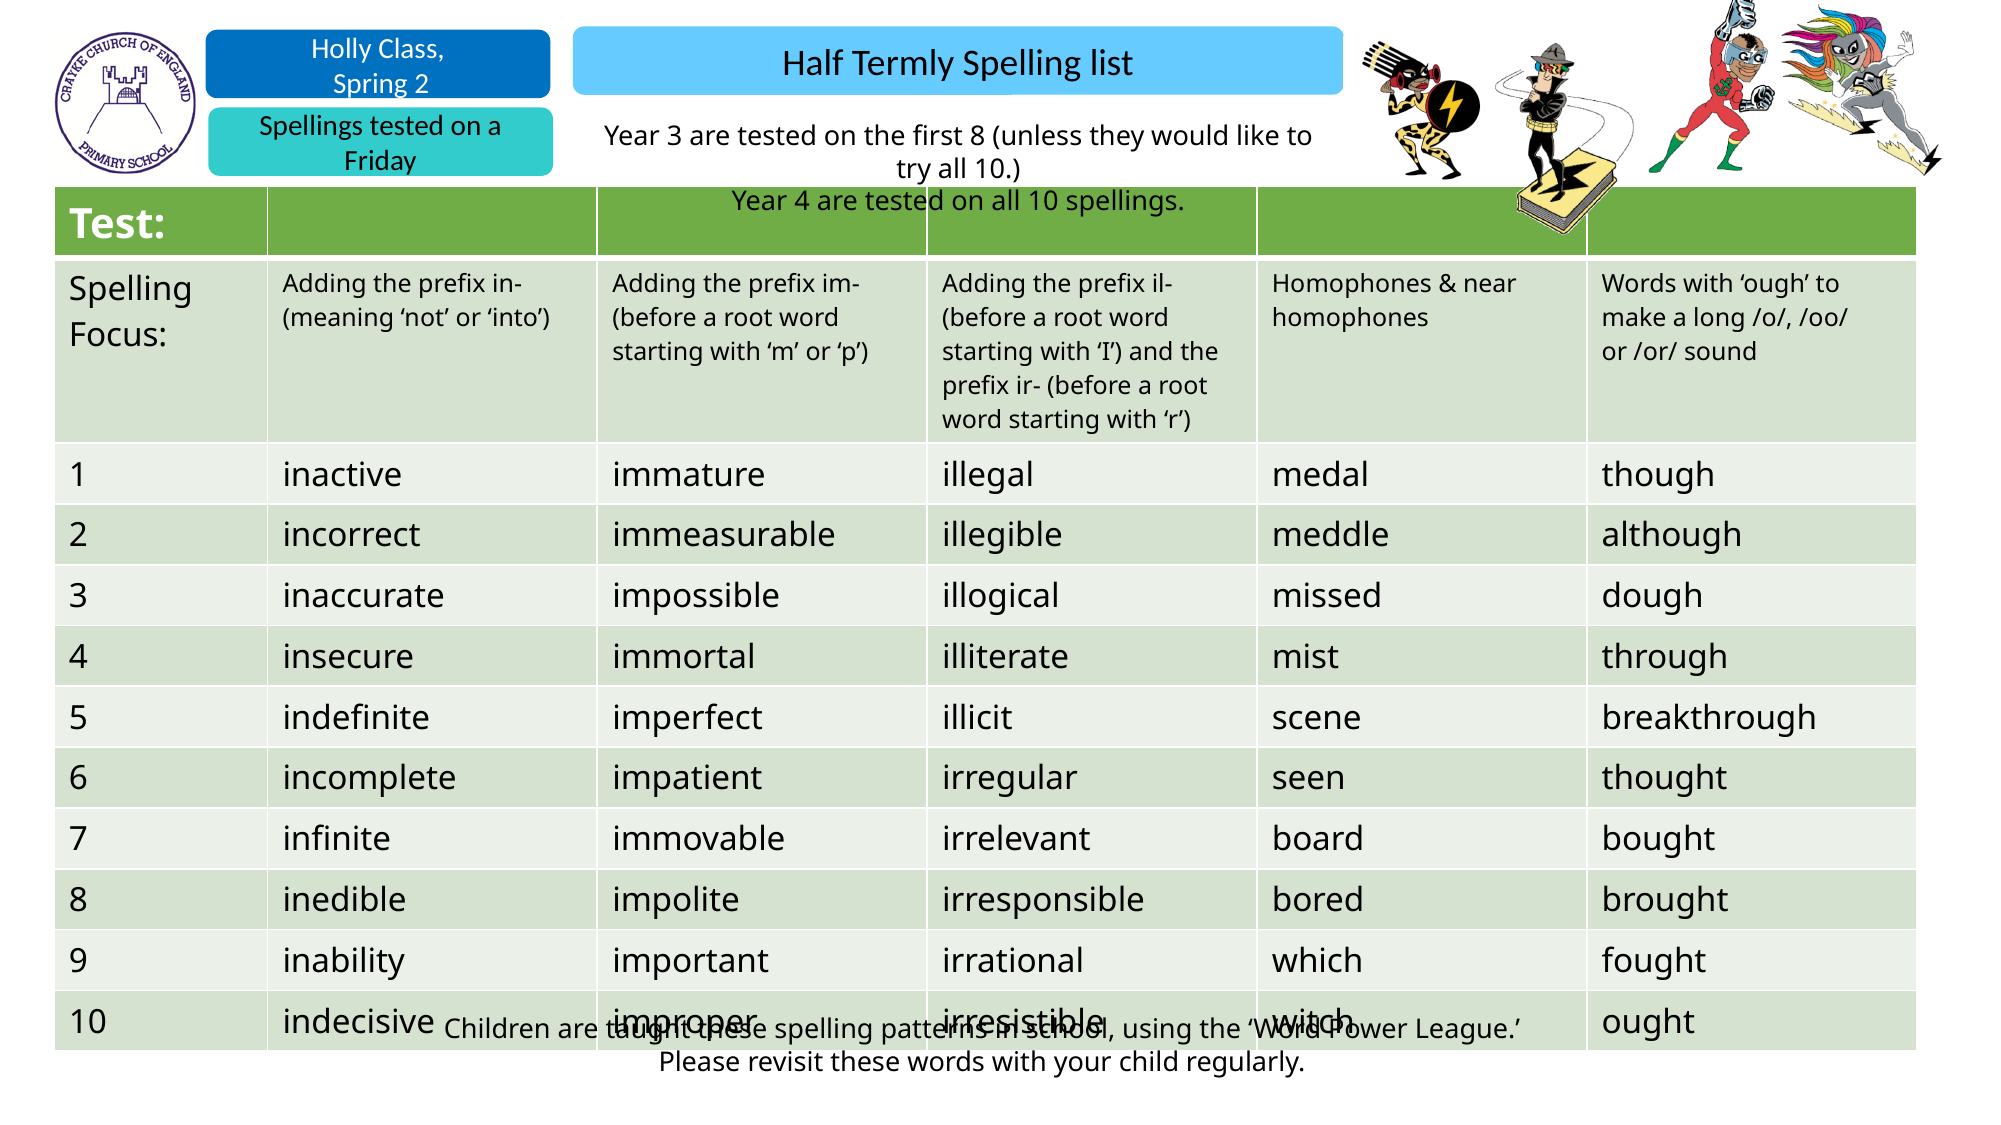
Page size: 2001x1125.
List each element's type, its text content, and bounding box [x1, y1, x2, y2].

table_cell board [1258, 809, 1586, 868]
table_cell 3 [55, 566, 267, 625]
table_cell imperfect [598, 687, 926, 746]
table_cell inedible [268, 870, 596, 929]
table_cell indefinite [268, 687, 596, 746]
table_cell Spelling Focus: [55, 261, 267, 442]
table_cell impossible [598, 566, 926, 625]
table_cell illicit [928, 687, 1256, 746]
table_header [928, 224, 1256, 255]
table_cell immature [598, 444, 926, 503]
table_cell immortal [598, 626, 926, 685]
text_box Holly Class, Spring 2 [204, 28, 552, 100]
table_cell 8 [55, 870, 267, 929]
table_cell irrational [928, 930, 1256, 990]
picture [54, 31, 196, 174]
table_cell Adding the prefix il- (before a root word starting with ‘I’) and the prefix ir- (before a root word starting with ‘r’) [928, 261, 1256, 442]
table_cell irresponsible [928, 870, 1256, 929]
table_cell although [1588, 505, 1916, 564]
table_cell irrelevant [928, 809, 1256, 868]
table_cell inability [268, 930, 596, 990]
table_cell inactive [268, 444, 596, 503]
picture [1644, 0, 1946, 176]
table_cell 7 [55, 809, 267, 868]
picture [1487, 36, 1638, 235]
table_cell 4 [55, 626, 267, 685]
table_cell illegible [928, 505, 1256, 564]
table_cell witch [1258, 991, 1586, 1003]
table_cell 1 [55, 444, 267, 503]
table_cell illegal [928, 444, 1256, 503]
table_cell thought [1588, 748, 1916, 807]
table_cell through [1588, 626, 1916, 685]
text_box Half Termly Spelling list [571, 25, 1345, 96]
table_cell dough [1588, 566, 1916, 625]
table_header [1588, 187, 1916, 255]
table_cell meddle [1258, 505, 1586, 564]
table_cell breakthrough [1588, 687, 1916, 746]
table_cell illiterate [928, 626, 1256, 685]
table_cell indecisive [268, 991, 596, 1003]
table_cell 9 [55, 930, 267, 990]
table_cell Adding the prefix im- (before a root word starting with ‘m’ or ‘p’) [598, 261, 926, 442]
table_cell medal [1258, 444, 1586, 503]
text_box Year 3 are tested on the first 8 (unless they would like to try all 10.) Year 4 are tested on all 10 spellings. [572, 111, 1344, 224]
table_cell 2 [55, 505, 267, 564]
table_cell 6 [55, 748, 267, 807]
table_cell insecure [268, 626, 596, 685]
table_cell improper [598, 991, 926, 1003]
table_cell mist [1258, 626, 1586, 685]
table_cell Homophones & near homophones [1258, 261, 1586, 442]
table_header [1258, 187, 1586, 255]
table_cell important [598, 930, 926, 990]
table_cell immeasurable [598, 505, 926, 564]
table_cell irregular [928, 748, 1256, 807]
table_cell incorrect [268, 505, 596, 564]
table_cell scene [1258, 687, 1586, 746]
table_cell Words with ‘ough’ to make a long /o/, /oo/ or /or/ sound [1588, 261, 1916, 442]
table_cell bought [1588, 809, 1916, 868]
table_cell seen [1258, 748, 1586, 807]
table_cell 5 [55, 687, 267, 746]
picture [1343, 36, 1485, 182]
table_header [268, 187, 596, 255]
table_cell Adding the prefix in- (meaning ‘not’ or ‘into’) [268, 261, 596, 442]
text_box Children are taught these spelling patterns in school, using the ‘Word Power League.’ Please revisit these words with your child regularly. [53, 1003, 1917, 1084]
table_cell which [1258, 930, 1586, 990]
table_cell bored [1258, 870, 1586, 929]
table_header Test: [55, 187, 267, 255]
table_cell infinite [268, 809, 596, 868]
table_cell inaccurate [268, 566, 596, 625]
table_cell though [1588, 444, 1916, 503]
table_cell brought [1588, 870, 1916, 929]
table_cell ought [1588, 991, 1916, 1003]
table_cell immovable [598, 809, 926, 868]
table_cell missed [1258, 566, 1586, 625]
table_cell impatient [598, 748, 926, 807]
table_cell 10 [55, 991, 267, 1003]
table_cell fought [1588, 930, 1916, 990]
text_box Spellings tested on a Friday [207, 106, 555, 177]
table_header [598, 224, 926, 255]
table_cell incomplete [268, 748, 596, 807]
table_cell impolite [598, 870, 926, 929]
table_cell illogical [928, 566, 1256, 625]
table_cell irresistible [928, 991, 1256, 1003]
